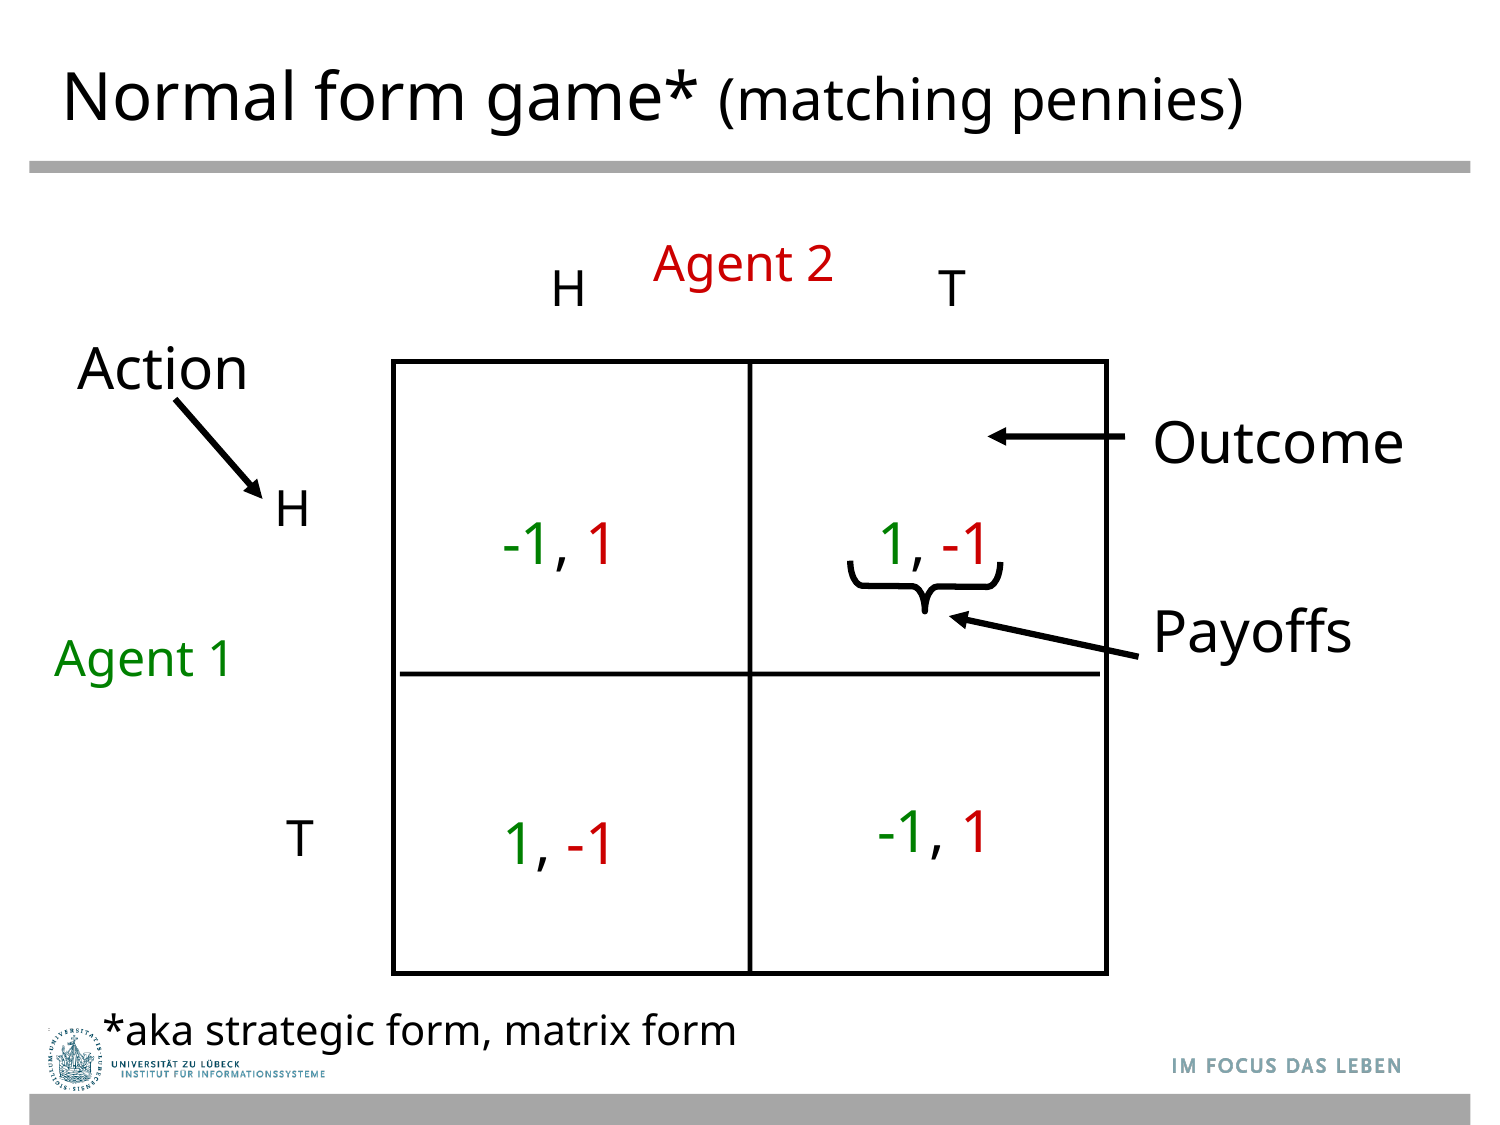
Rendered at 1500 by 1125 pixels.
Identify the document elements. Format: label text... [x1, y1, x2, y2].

text_box T [923, 248, 982, 324]
text_box *aka strategic form, matrix form [87, 996, 1225, 1062]
text_box H [535, 248, 603, 324]
text_box 1, -1 [862, 498, 1013, 584]
text_box [850, 560, 1001, 612]
picture [1173, 1058, 1400, 1073]
text_box [174, 398, 263, 499]
text_box H [259, 468, 450, 544]
text_box -1, 1 [862, 786, 1013, 872]
text_box -1, 1 [487, 498, 638, 584]
text_box [393, 361, 1107, 974]
text_box Agent 1 [40, 618, 251, 694]
text_box Action [62, 323, 325, 409]
text_box Agent 2 [638, 223, 850, 299]
title Normal form game* (matching pennies) [46, 45, 1454, 234]
text_box 1, -1 [487, 798, 638, 884]
text_box Payoffs [1137, 586, 1500, 672]
text_box [948, 612, 1139, 657]
text_box Outcome [1137, 397, 1500, 483]
text_box [987, 430, 1126, 443]
text_box T [272, 798, 330, 874]
